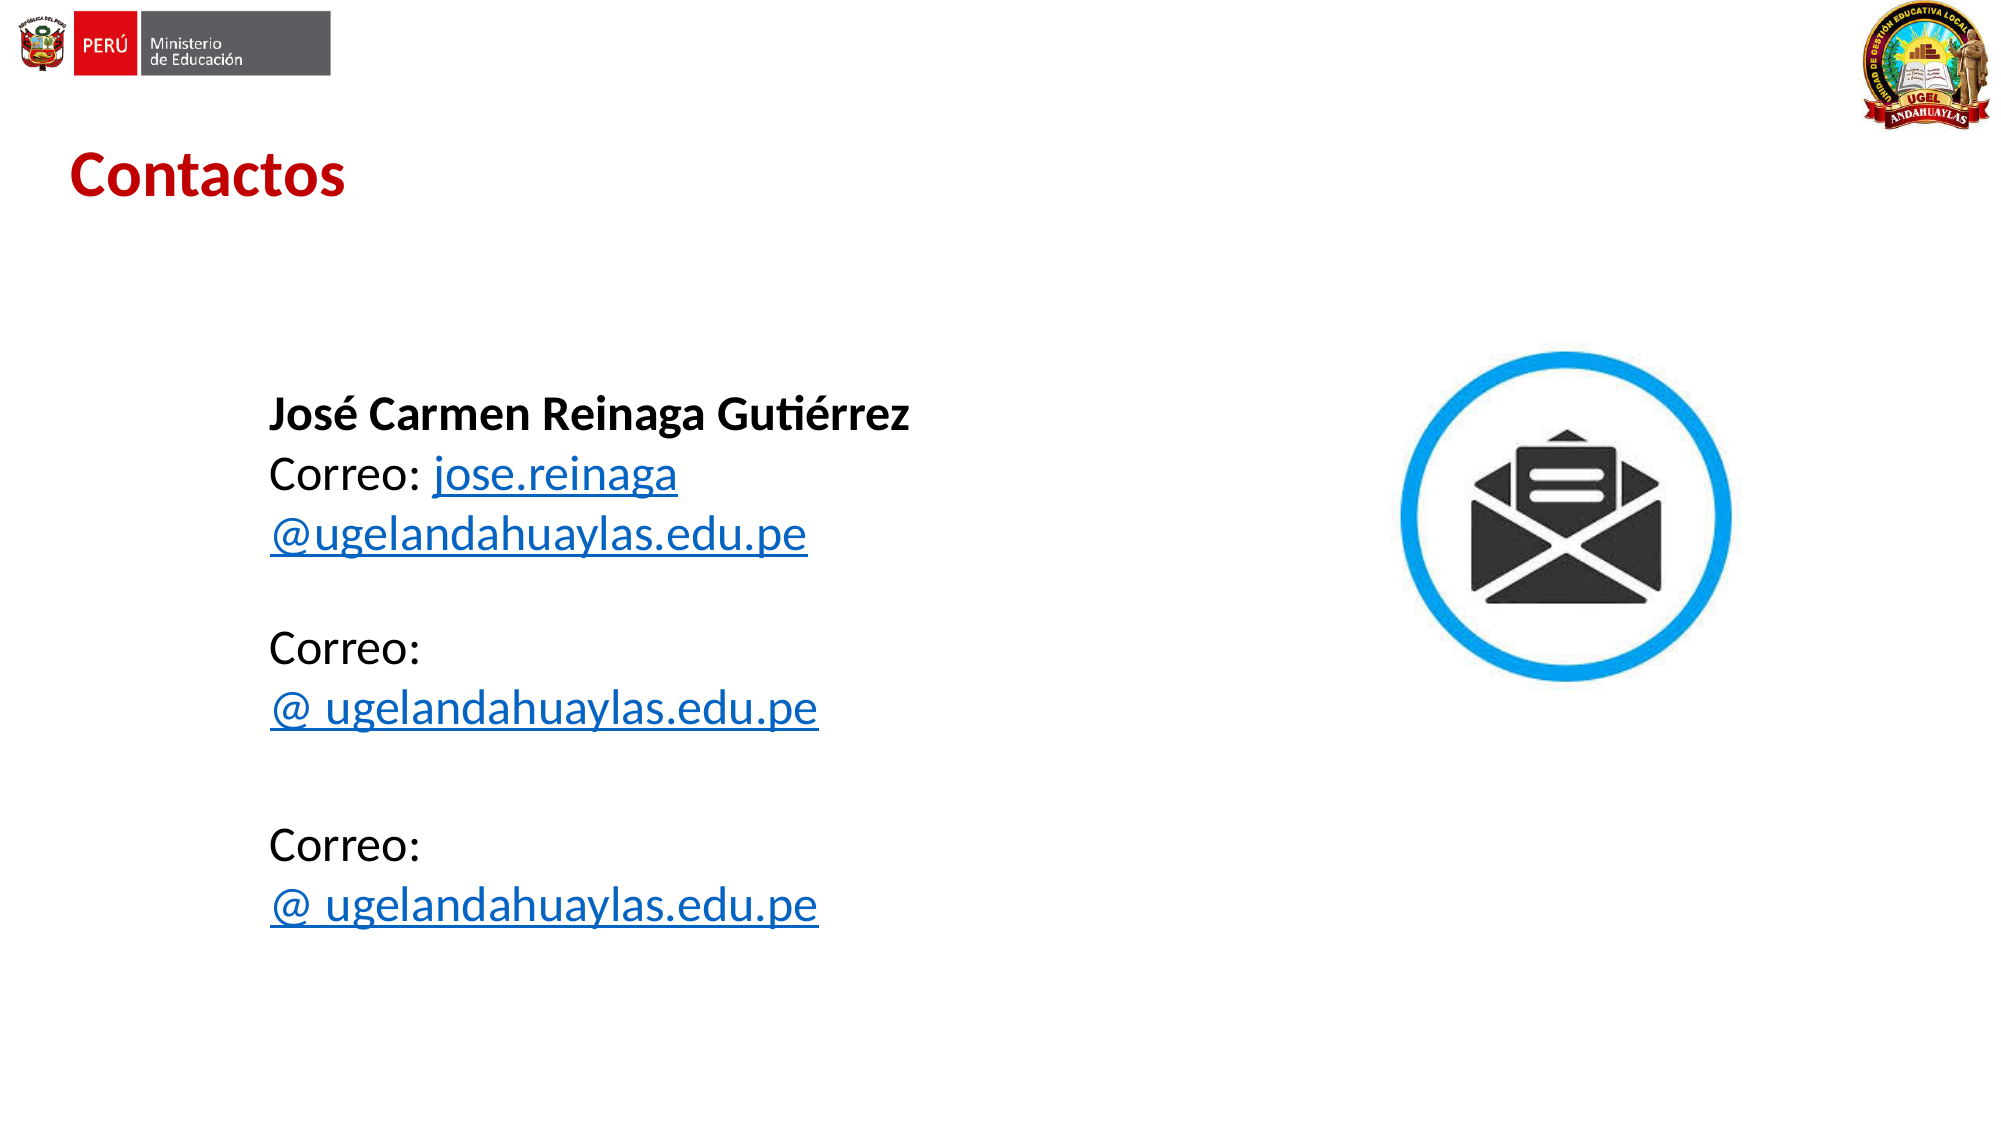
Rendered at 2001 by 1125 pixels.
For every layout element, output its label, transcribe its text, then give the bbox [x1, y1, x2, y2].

text_box José Carmen Reinaga Gutiérrez Correo: jose.reinaga@ugelandahuaylas.edu.pe [254, 365, 1109, 576]
picture [1390, 341, 1743, 693]
picture [1862, 0, 1990, 134]
picture [10, 7, 334, 79]
text_box Contactos [55, 102, 548, 225]
text_box Correo: @ ugelandahuaylas.edu.pe [254, 599, 1109, 750]
text_box Correo: @ ugelandahuaylas.edu.pe [254, 796, 1109, 947]
